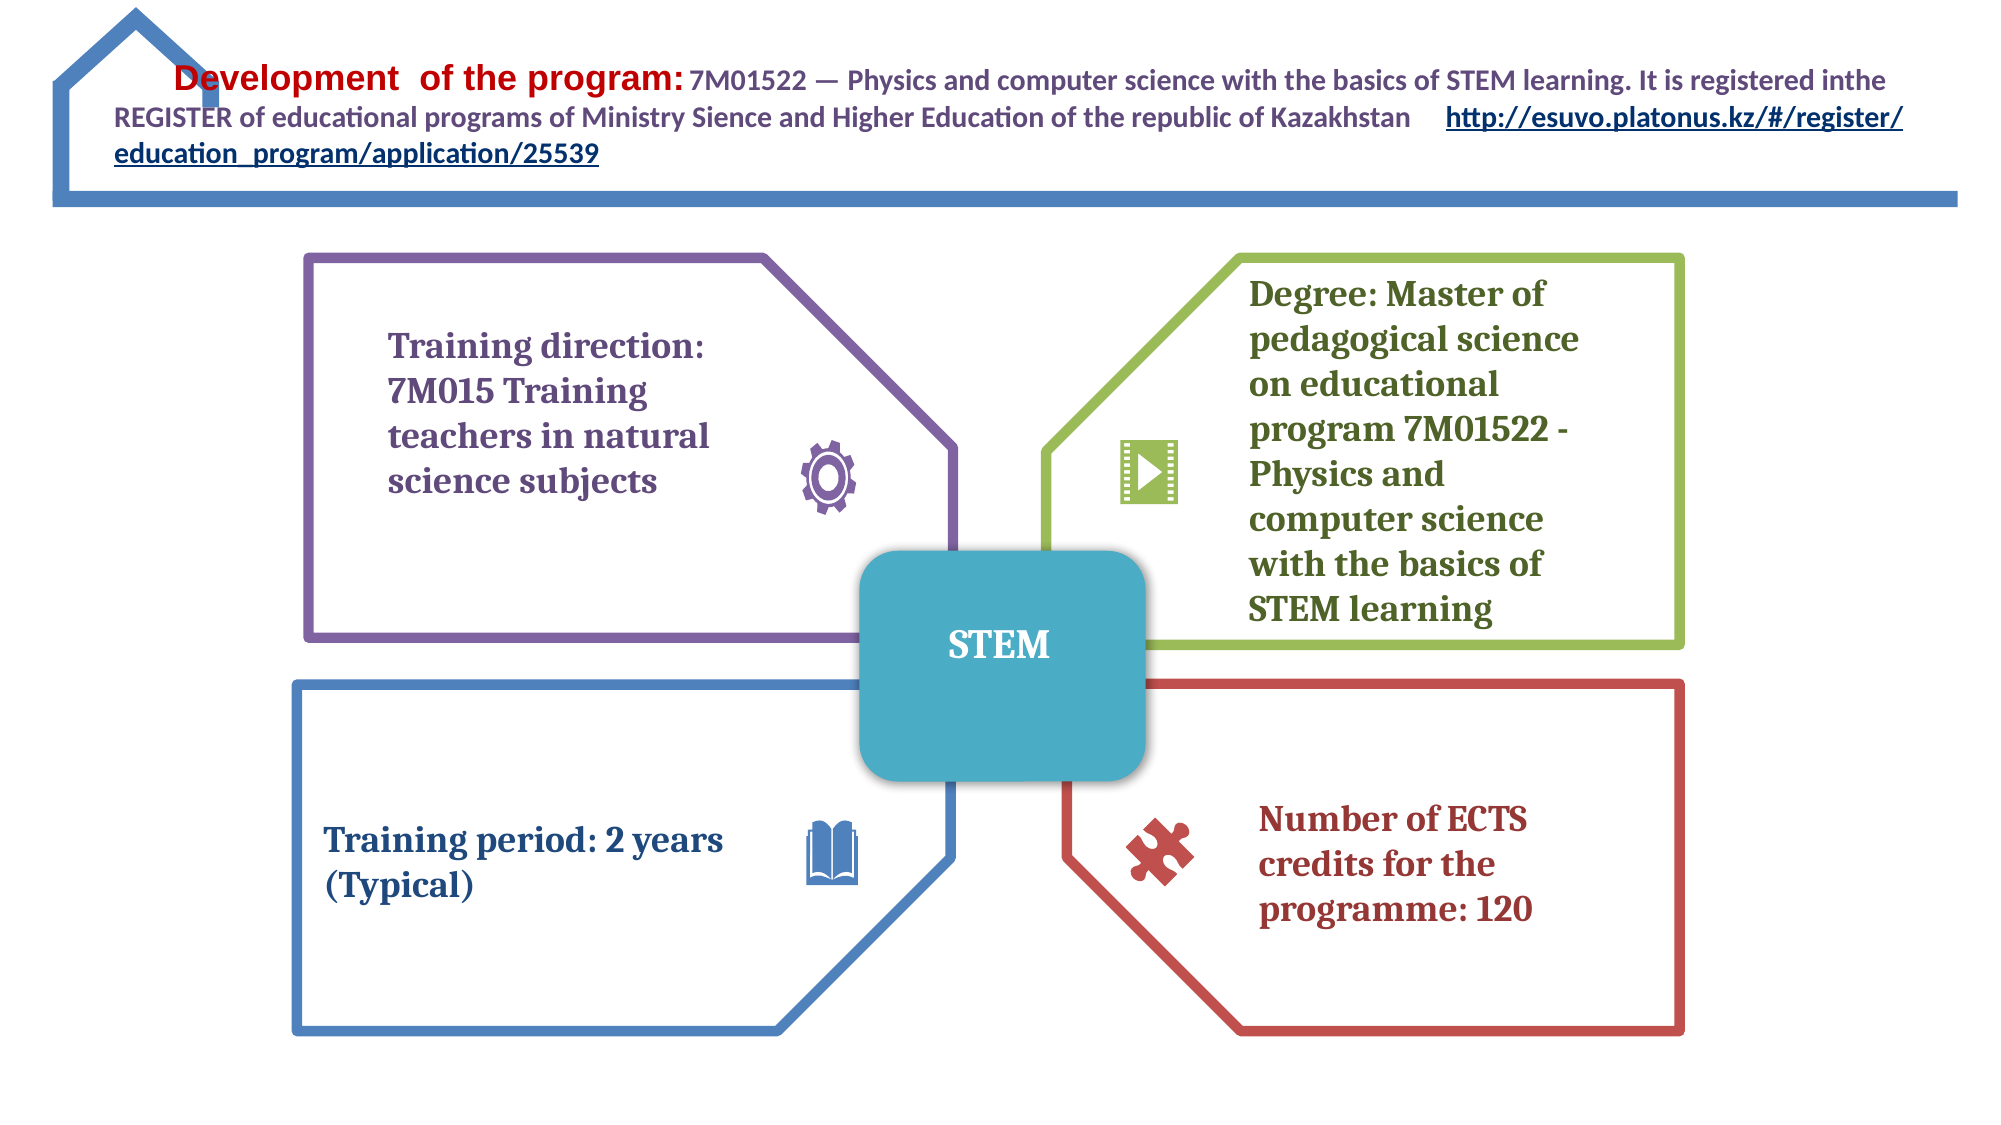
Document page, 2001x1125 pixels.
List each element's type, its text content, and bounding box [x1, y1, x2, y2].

text_box [804, 818, 861, 888]
text_box [857, 548, 1148, 784]
text_box [1118, 438, 1180, 506]
text_box [1064, 681, 1682, 1034]
text_box [798, 438, 859, 517]
text_box Training direction: 7M015 Training teachers in natural science subjects [373, 313, 789, 588]
text_box [306, 255, 956, 640]
text_box Number of ECTS credits for the programme: 120 [1243, 786, 1666, 937]
text_box [1044, 255, 1682, 647]
list Development of the program: 7М01522 — Physics and computer science with the basics of STEM learning. It is registered inthe REGISTER of educational programs of Ministry Sience and Higher Education of the republic of Kazakhstan http://esuvo.platonus.kz/#/register/education_program/application/25539 [114, 54, 1961, 173]
text_box Degree: Master of pedagogical science on educational program 7M01522 -Physics and computer science with the basics of STEM learning [1234, 261, 1631, 716]
text_box [1123, 815, 1197, 889]
text_box STEM [859, 609, 1141, 698]
text_box [294, 682, 953, 1034]
text_box Training period: 2 years (Typical) [308, 807, 789, 913]
